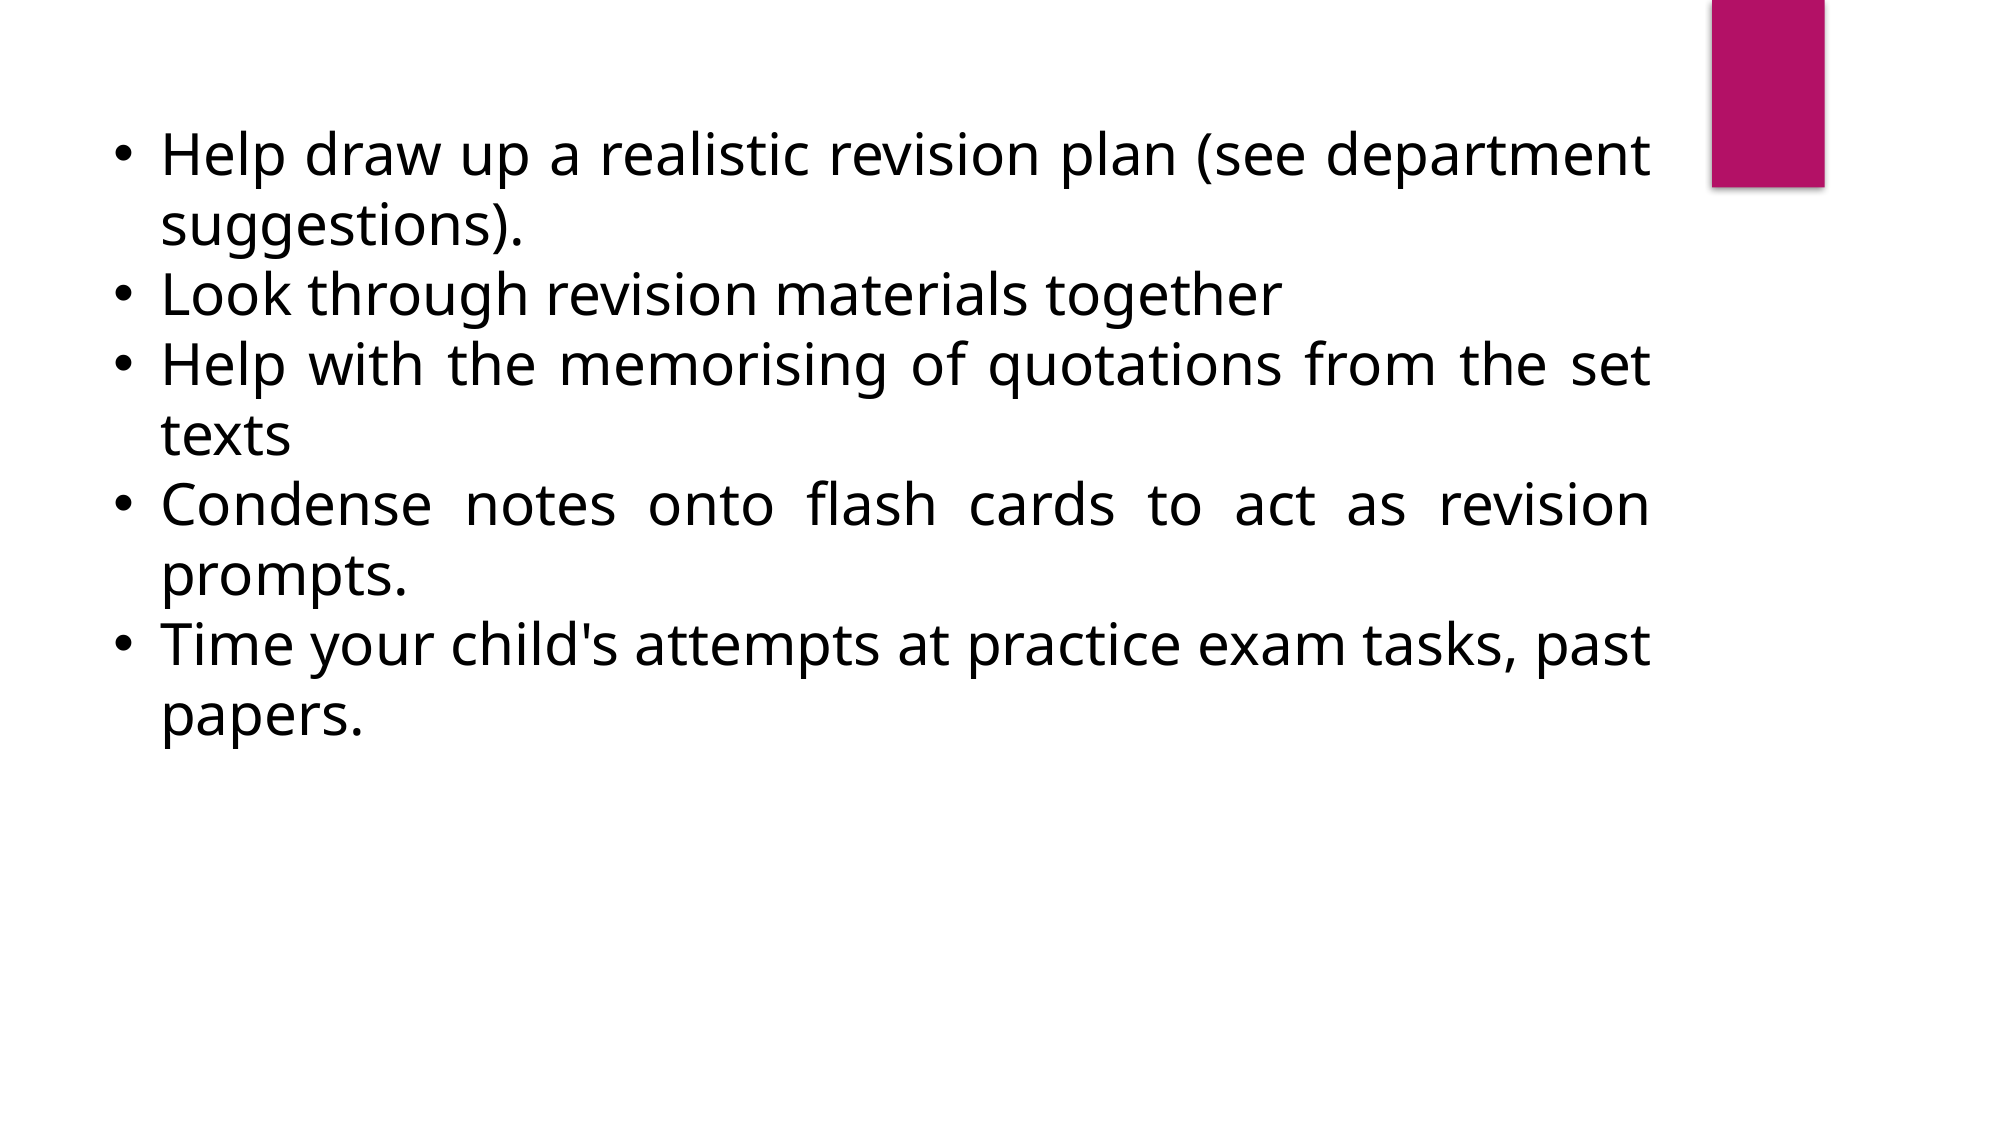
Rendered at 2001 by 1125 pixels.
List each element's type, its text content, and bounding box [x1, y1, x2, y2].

text_box Help draw up a realistic revision plan (see department suggestions). Look through revision materials together Help with the memorising of quotations from the set texts Condense notes onto flash cards to act as revision prompts. Time your child's attempts at practice exam tasks, past papers. [98, 109, 1667, 755]
